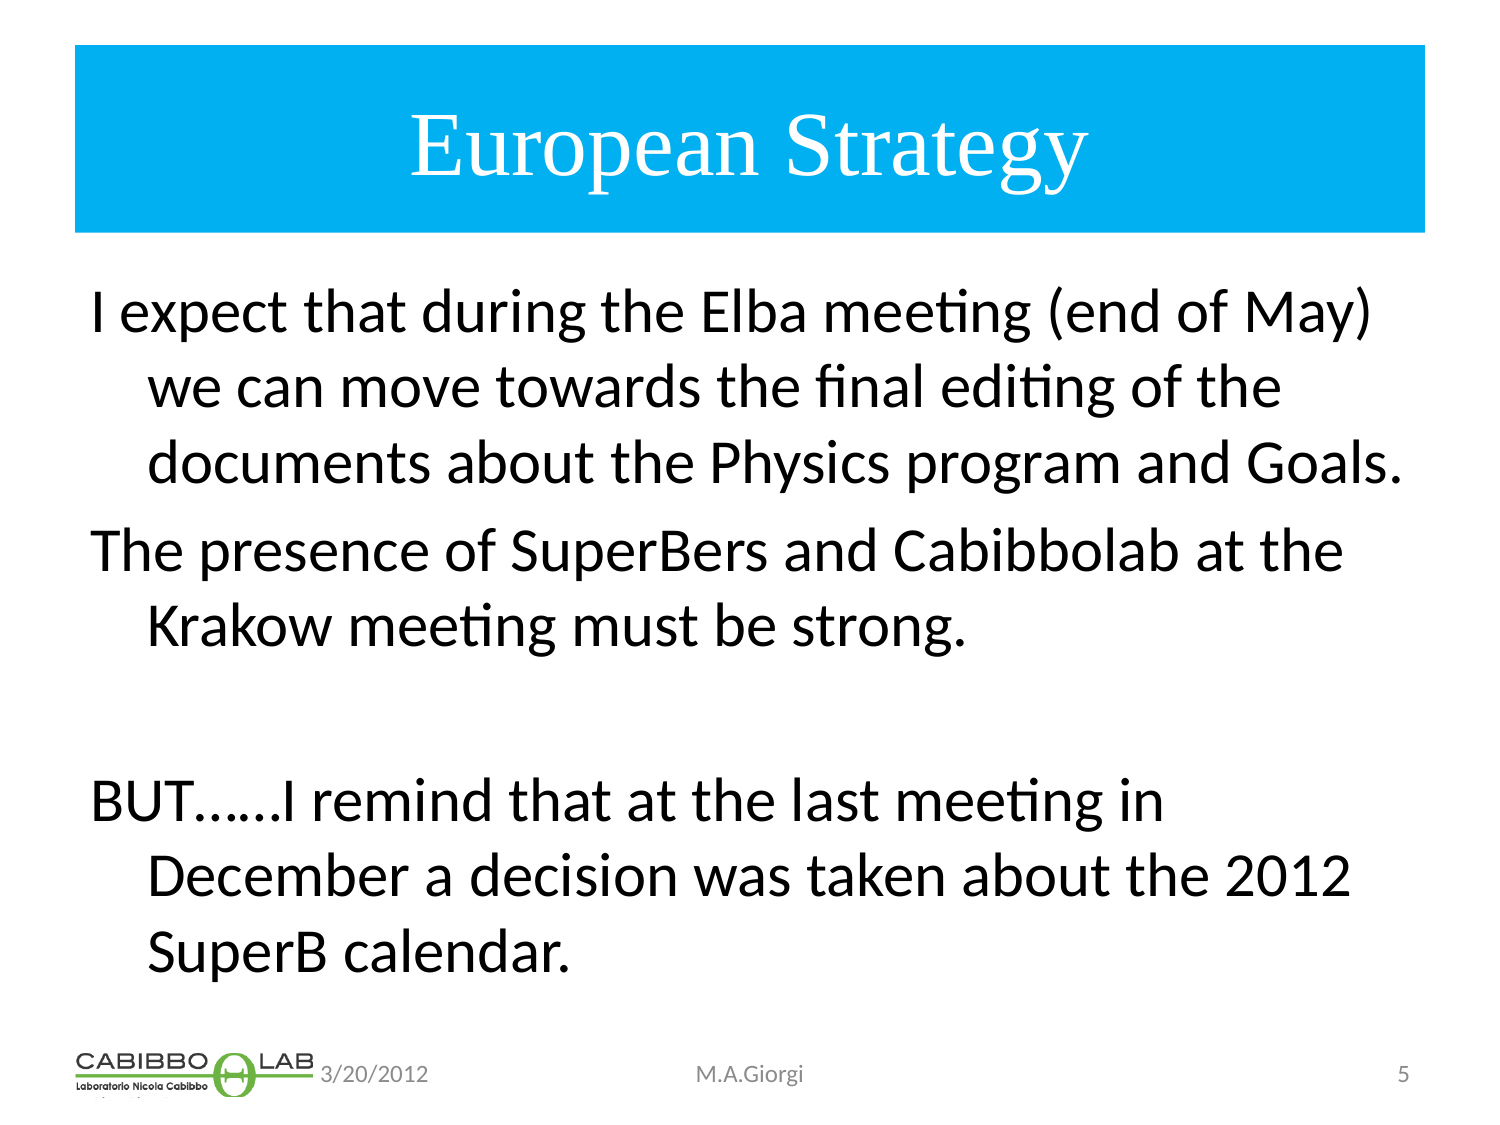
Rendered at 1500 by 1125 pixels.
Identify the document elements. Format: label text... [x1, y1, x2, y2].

footer M.A.Giorgi [512, 1042, 988, 1103]
text_box 3/20/2012 [75, 1042, 500, 1103]
title European Strategy [75, 45, 1425, 233]
picture [74, 1049, 313, 1097]
list I expect that during the Elba meeting (end of May) we can move towards the final editing of the documents about the Physics program and Goals. The presence of SuperBers and Cabibbolab at the Krakow meeting must be strong. BUT……I remind that at the last meeting in December a decision was taken about the 2012 SuperB calendar. [75, 262, 1425, 1005]
slide_number 5 [1074, 1042, 1425, 1103]
